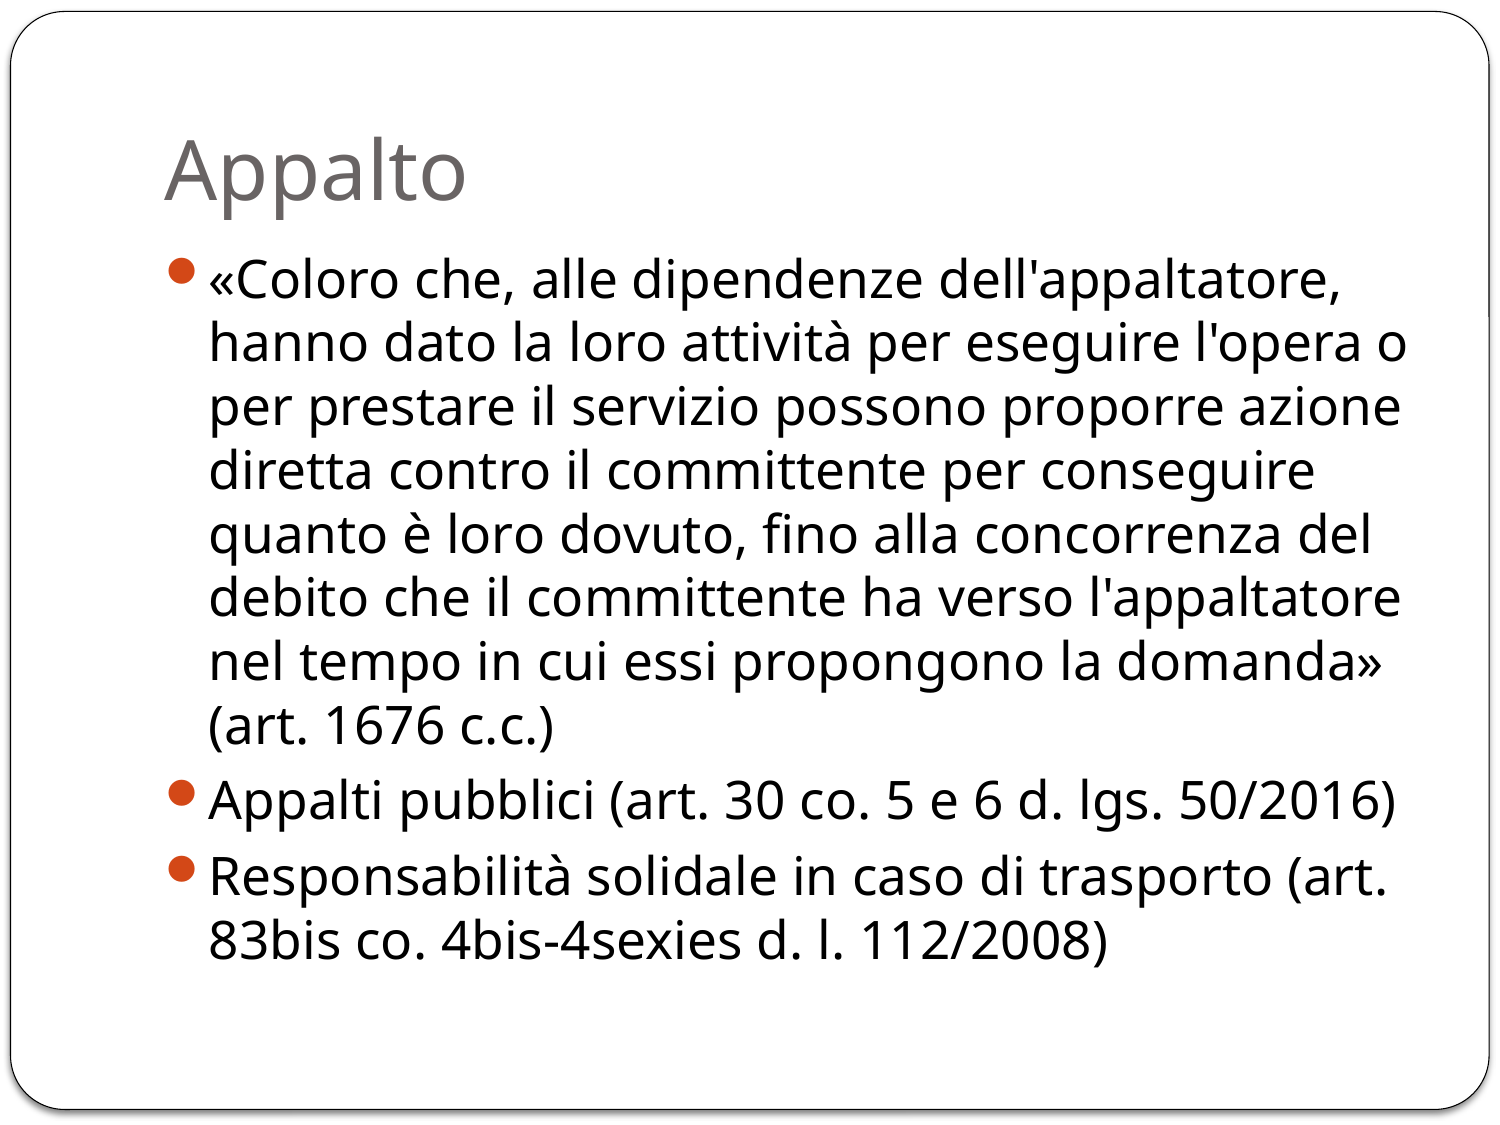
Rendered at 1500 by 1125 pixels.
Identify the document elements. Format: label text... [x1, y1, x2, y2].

list «Coloro che, alle dipendenze dell'appaltatore, hanno dato la loro attività per eseguire l'opera o per prestare il servizio possono proporre azione diretta contro il committente per conseguire quanto è loro dovuto, fino alla concorrenza del debito che il committente ha verso l'appaltatore nel tempo in cui essi propongono la domanda» (art. 1676 c.c.) Appalti pubblici (art. 30 co. 5 e 6 d. lgs. 50/2016) Responsabilità solidale in caso di trasporto (art. 83bis co. 4bis-4sexies d. l. 112/2008) [150, 237, 1425, 988]
title Appalto [150, 45, 1425, 233]
